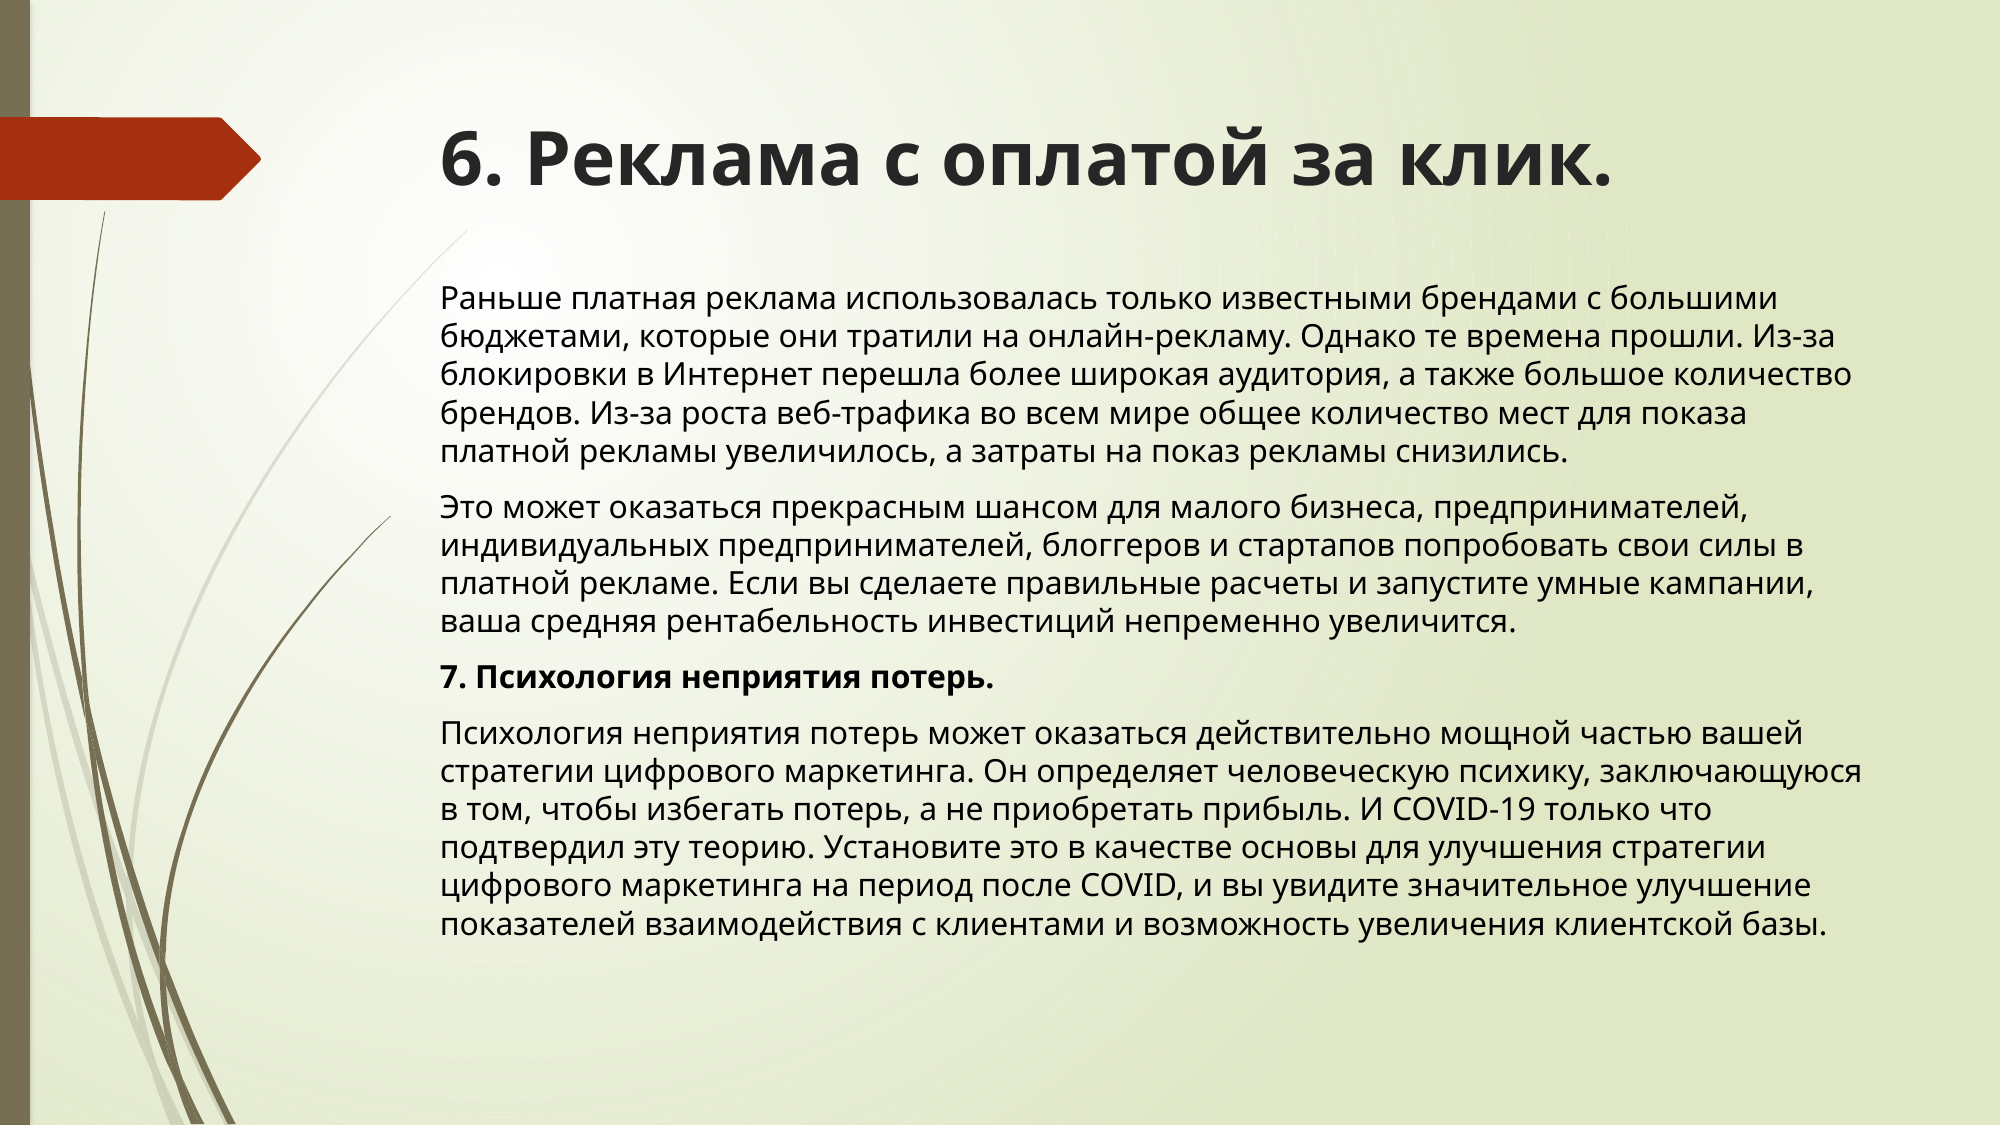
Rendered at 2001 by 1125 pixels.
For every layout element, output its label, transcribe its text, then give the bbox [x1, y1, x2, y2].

title 6. Реклама с оплатой за клик. [425, 102, 1888, 260]
list Раньше платная реклама использовалась только известными брендами с большими бюджетами, которые они тратили на онлайн-рекламу. Однако те времена прошли. Из-за блокировки в Интернет перешла более широкая аудитория, а также большое количество брендов. Из-за роста веб-трафика во всем мире общее количество мест для показа платной рекламы увеличилось, а затраты на показ рекламы снизились. Это может оказаться прекрасным шансом для малого бизнеса, предпринимателей, индивидуальных предпринимателей, блоггеров и стартапов попробовать свои силы в платной рекламе. Если вы сделаете правильные расчеты и запустите умные кампании, ваша средняя рентабельность инвестиций непременно увеличится. 7. Психология неприятия потерь. Психология неприятия потерь может оказаться действительно мощной частью вашей стратегии цифрового маркетинга. Он определяет человеческую психику, заключающуюся в том, чтобы избегать потерь, а не приобретать прибыль. И COVID-19 только что подтвердил эту теорию. Установите это в качестве основы для улучшения стратегии цифрового маркетинга на период после COVID, и вы увидите значительное улучшение показателей взаимодействия с клиентами и возможность увеличения клиентской базы. [424, 270, 1888, 970]
